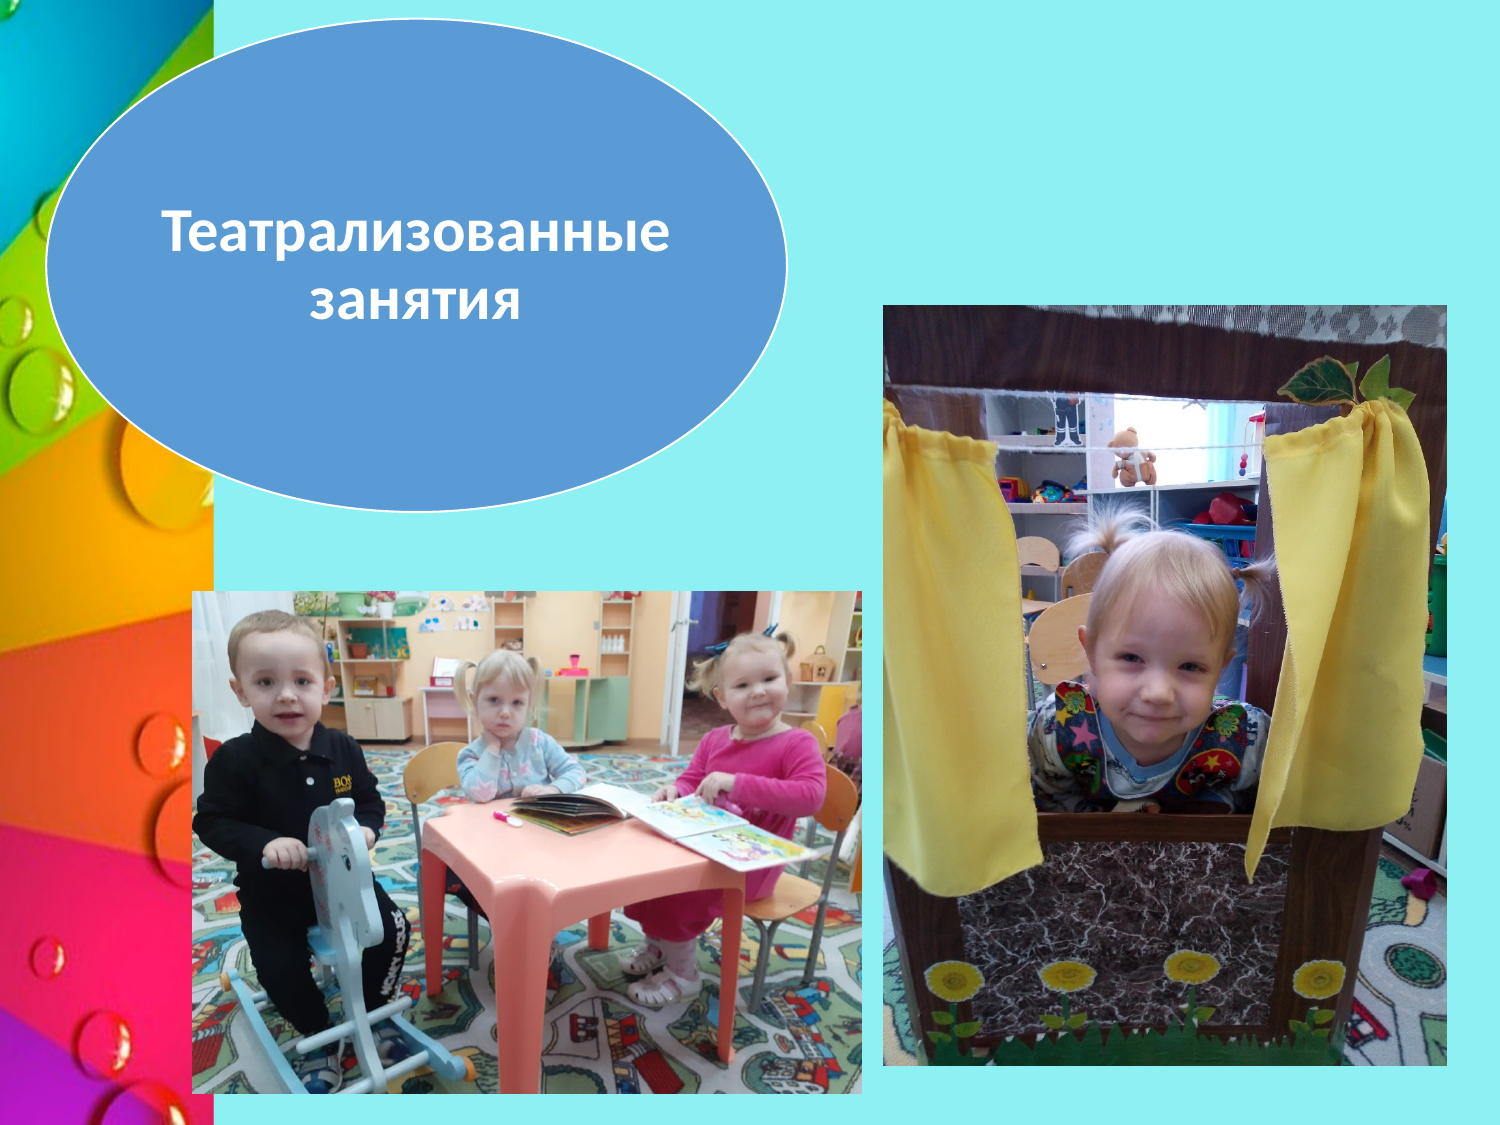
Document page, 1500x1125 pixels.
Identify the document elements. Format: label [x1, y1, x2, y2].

text_box [46, 18, 791, 513]
picture [0, 0, 1500, 1125]
